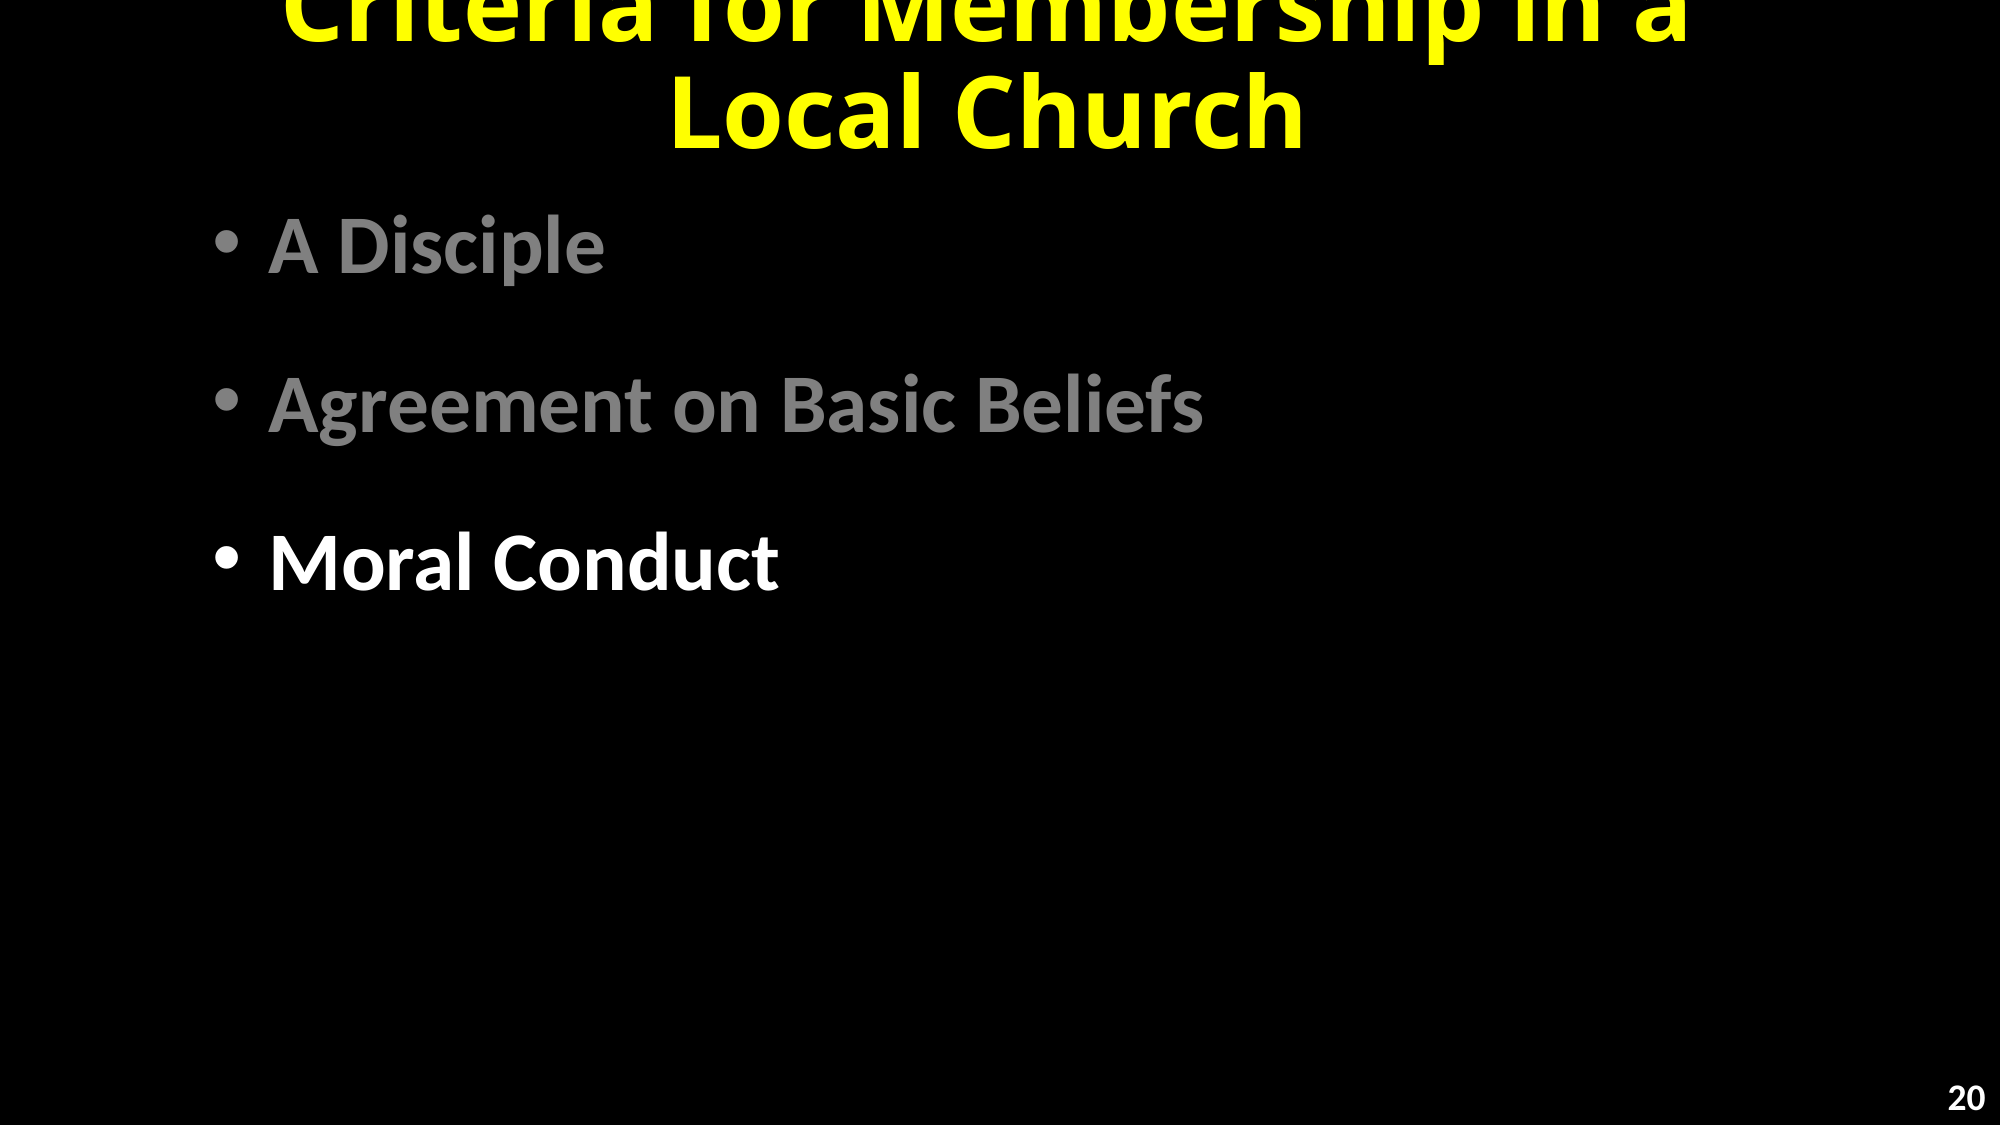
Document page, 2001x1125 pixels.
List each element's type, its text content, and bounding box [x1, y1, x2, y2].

list A Disciple Agreement on Basic Beliefs Moral Conduct [197, 182, 1613, 1096]
slide_number 20 [1550, 1065, 2000, 1125]
title Criteria for Membership in a Local Church [125, 5, 1850, 121]
